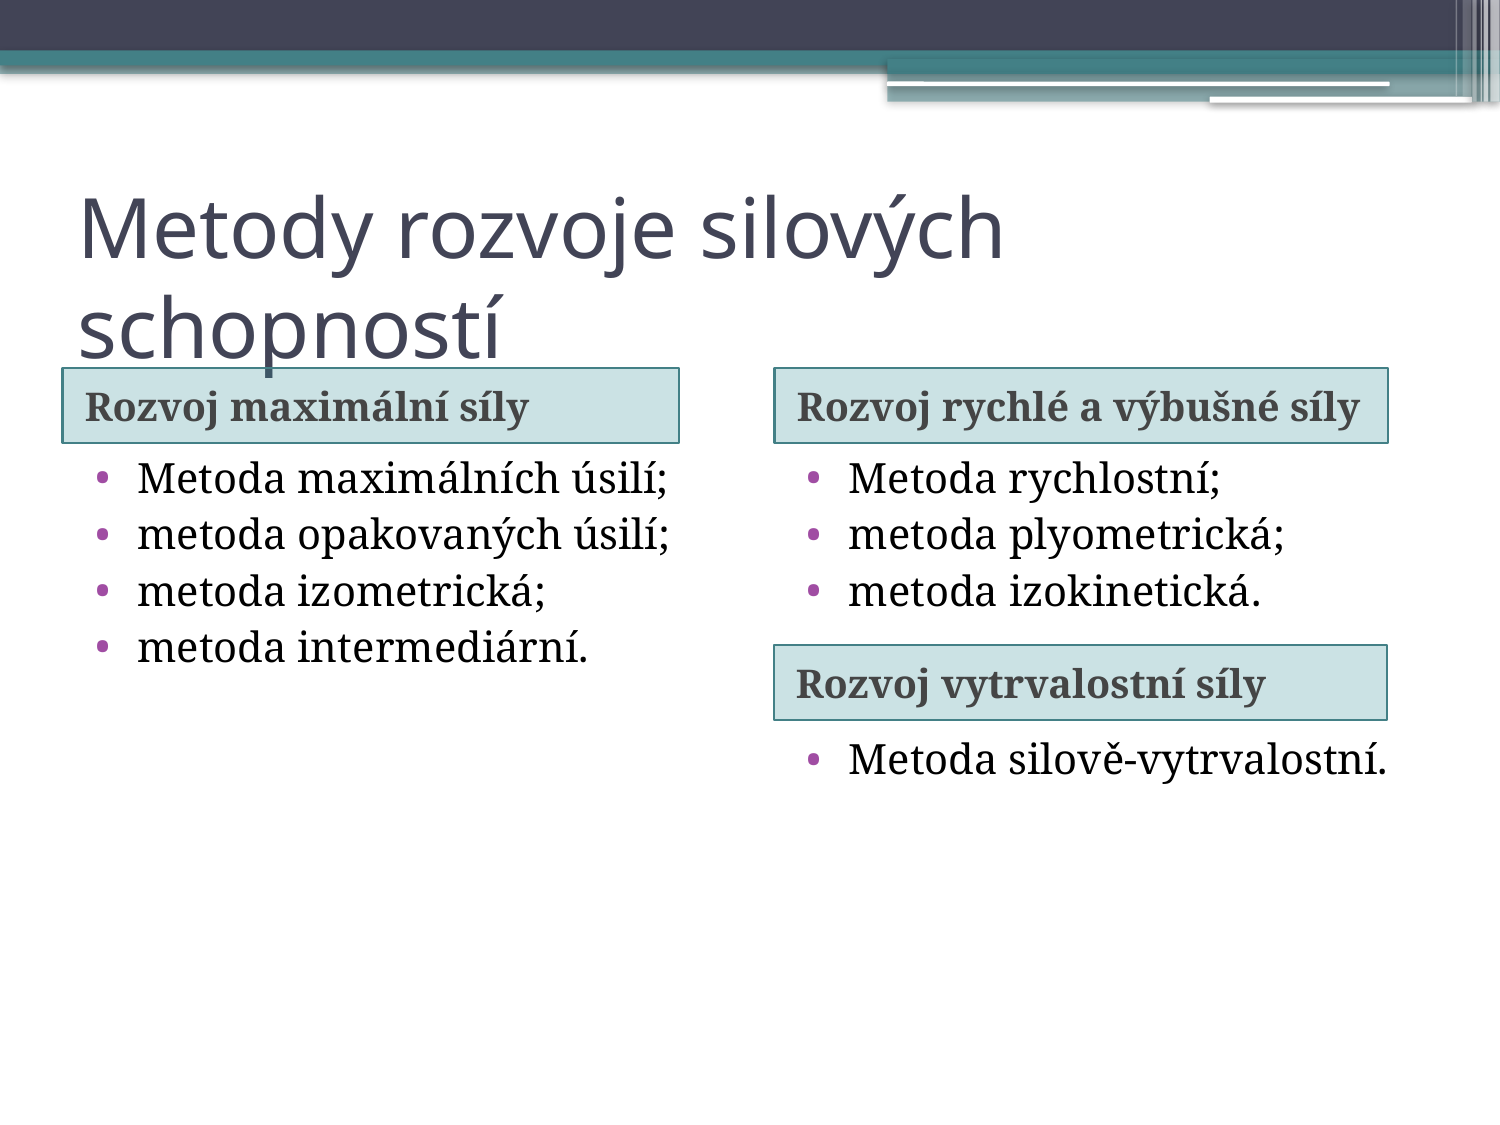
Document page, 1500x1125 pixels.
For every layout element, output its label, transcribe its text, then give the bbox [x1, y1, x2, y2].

list Rozvoj rychlé a výbušné síly [773, 367, 1389, 444]
list Metoda rychlostní; metoda plyometrická; metoda izokinetická. Metoda silově-vytrvalostní. [773, 444, 1437, 1082]
text_box Rozvoj vytrvalostní síly [773, 645, 1387, 721]
title Metody rozvoje silových schopností [62, 187, 1438, 363]
list Rozvoj maximální síly [61, 367, 680, 444]
list Metoda maximálních úsilí; metoda opakovaných úsilí; metoda izometrická; metoda intermediární. [62, 444, 726, 1082]
